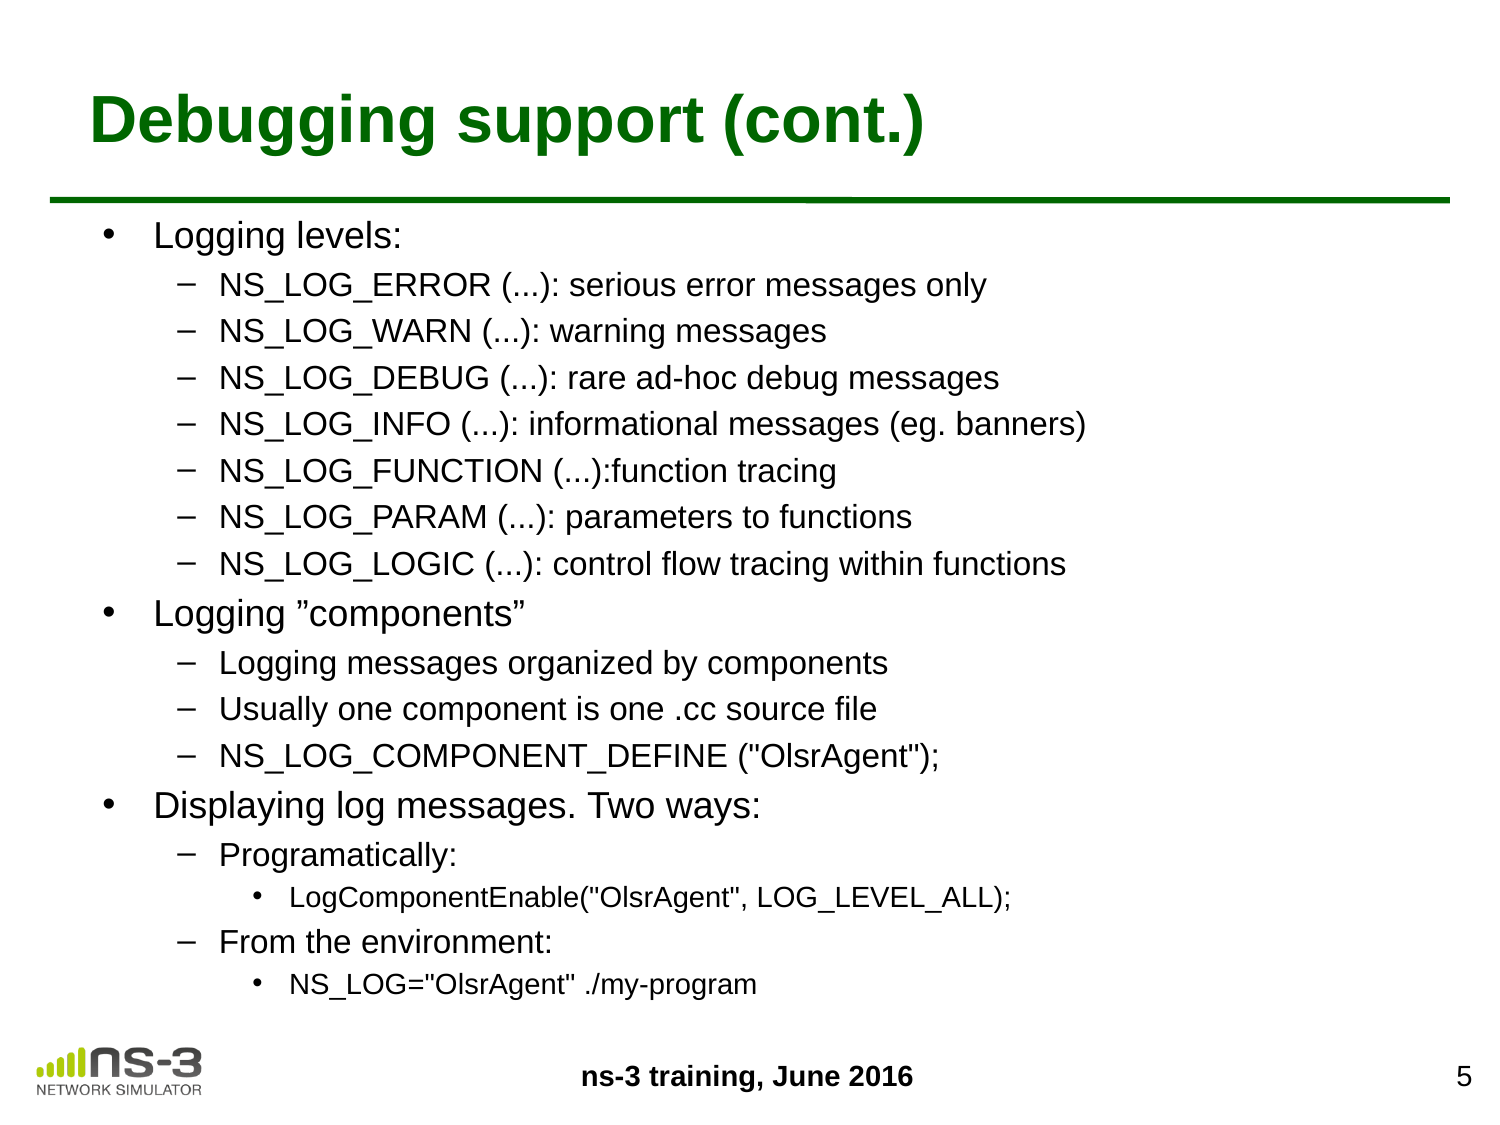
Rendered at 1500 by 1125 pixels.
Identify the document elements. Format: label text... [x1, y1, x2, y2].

slide_number 5 [1142, 1049, 1488, 1125]
picture [24, 1017, 213, 1125]
footer ns-3 training, June 2016 [512, 1049, 983, 1125]
title Debugging support (cont.) [74, 44, 1421, 187]
list Logging levels: NS_LOG_ERROR (...): serious error messages only NS_LOG_WARN (...): warning messages NS_LOG_DEBUG (...): rare ad-hoc debug messages NS_LOG_INFO (...): informational messages (eg. banners) NS_LOG_FUNCTION (...):function tracing NS_LOG_PARAM (...): parameters to functions NS_LOG_LOGIC (...): control flow tracing within functions Logging ”components” Logging messages organized by components Usually one component is one .cc source file NS_LOG_COMPONENT_DEFINE ("OlsrAgent"); Displaying log messages. Two ways: Programatically: LogComponentEnable("OlsrAgent", LOG_LEVEL_ALL); From the environment: NS_LOG="OlsrAgent" ./my-program [87, 212, 1434, 1013]
